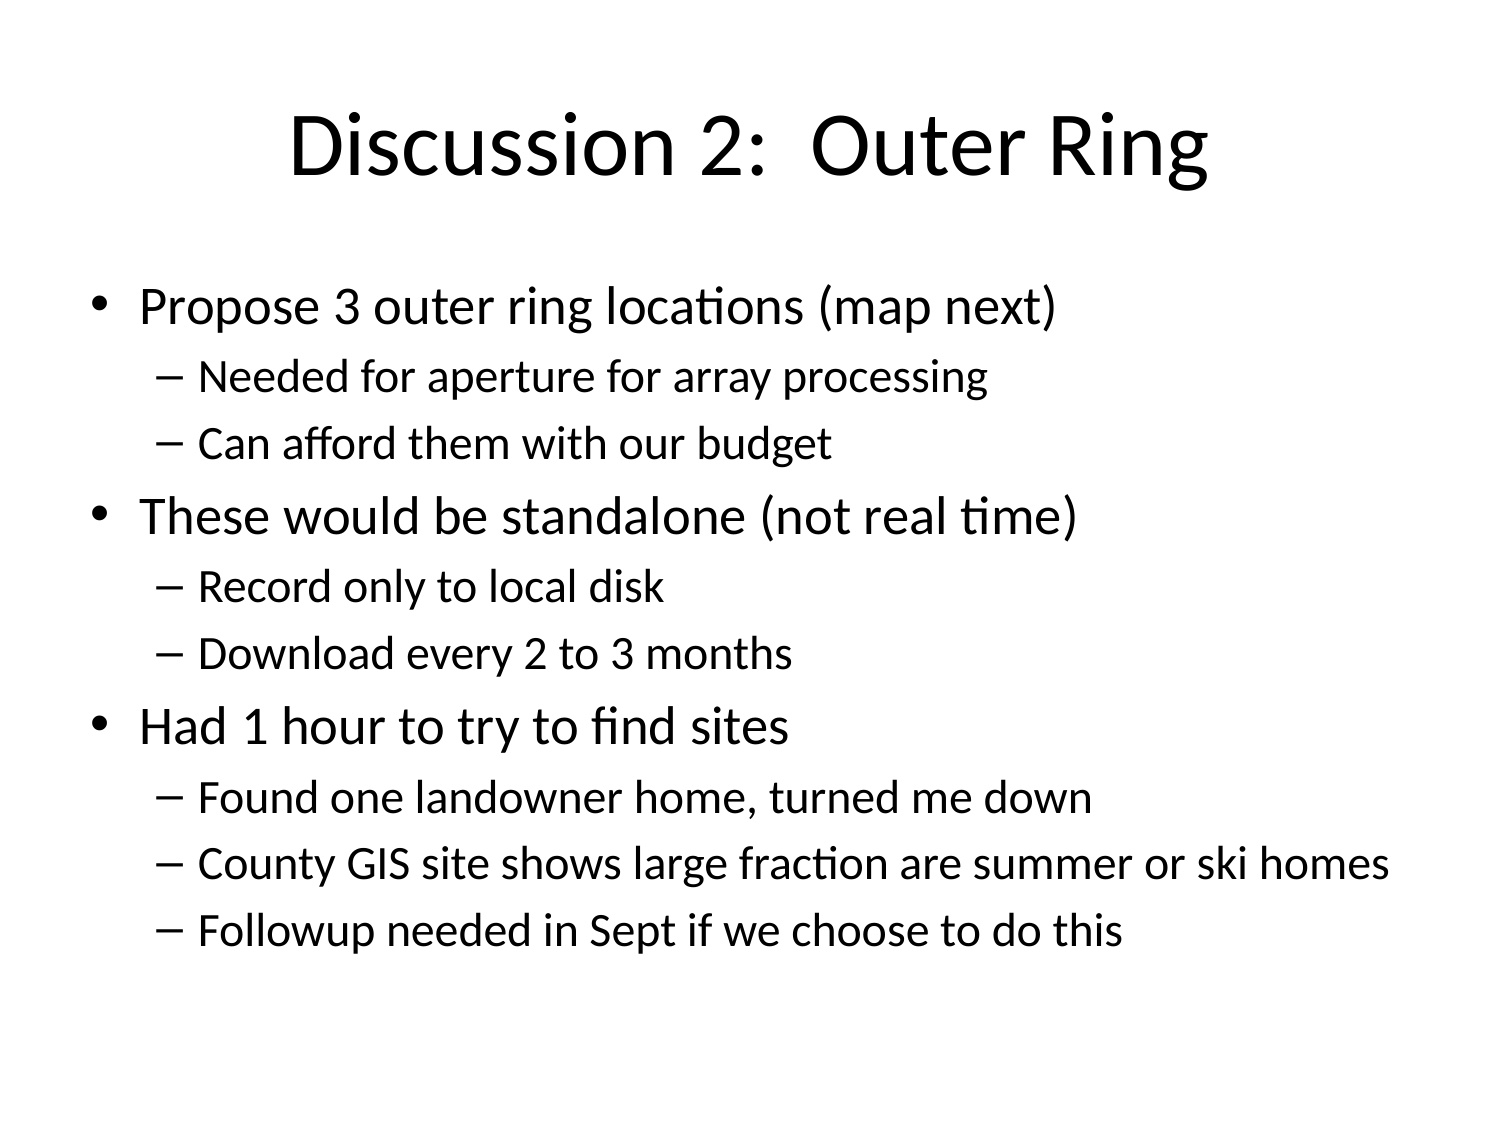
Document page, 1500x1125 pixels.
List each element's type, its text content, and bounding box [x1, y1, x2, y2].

list Propose 3 outer ring locations (map next) Needed for aperture for array processing Can afford them with our budget These would be standalone (not real time) Record only to local disk Download every 2 to 3 months Had 1 hour to try to find sites Found one landowner home, turned me down County GIS site shows large fraction are summer or ski homes Followup needed in Sept if we choose to do this [75, 262, 1425, 1005]
title Discussion 2: Outer Ring [75, 45, 1425, 233]
